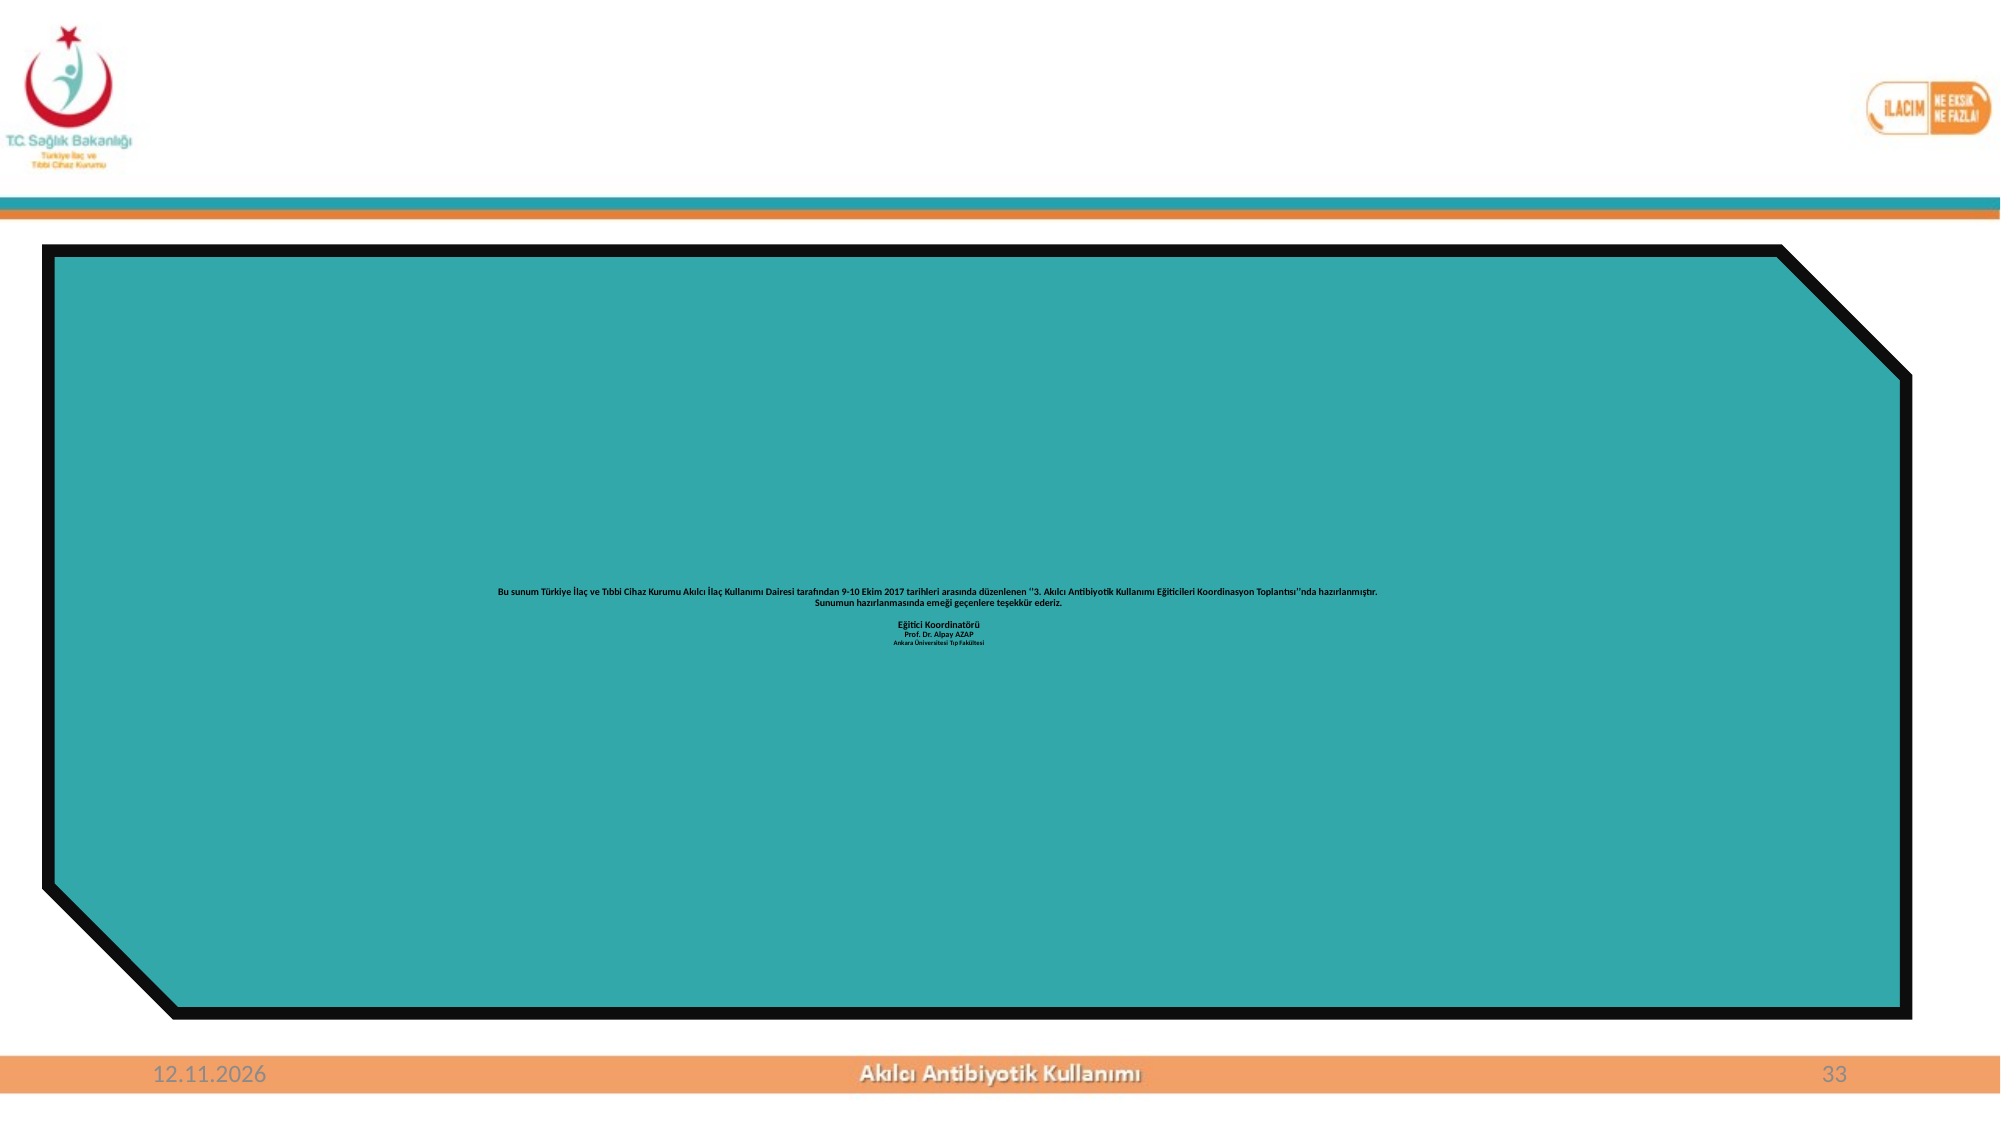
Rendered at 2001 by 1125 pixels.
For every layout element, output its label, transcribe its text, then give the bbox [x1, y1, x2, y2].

text_box [47, 249, 1908, 1015]
picture [0, 0, 2001, 1125]
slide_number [137, 1042, 588, 1103]
slide_number 33 [1412, 1042, 1863, 1103]
title Bu sunum Türkiye İlaç ve Tıbbi Cihaz Kurumu Akılcı İlaç Kullanımı Dairesi tarafından 9-10 Ekim 2017 tarihleri arasında düzenlenen ‘’3. Akılcı Antibiyotik Kullanımı Eğiticileri Koordinasyon Toplantısı’’nda hazırlanmıştır. Sunumun hazırlanmasında emeği geçenlere teşekkür ederiz. Eğitici Koordinatörü Prof. Dr. Alpay AZAP Ankara Üniversitesi Tıp Fakültesi [48, 523, 1831, 741]
